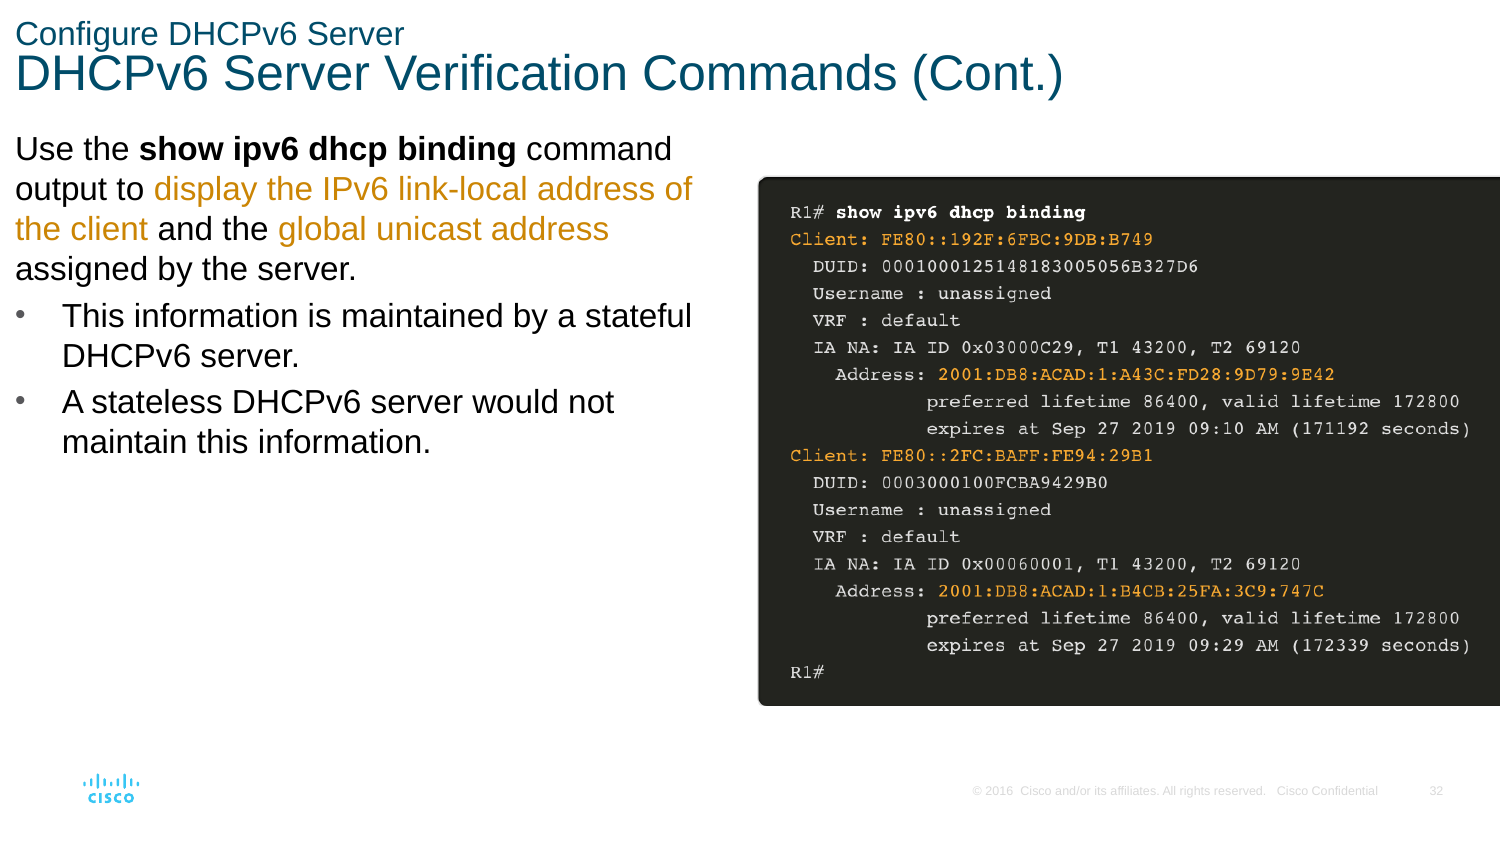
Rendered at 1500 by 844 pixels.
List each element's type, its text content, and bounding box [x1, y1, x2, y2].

picture [753, 170, 1500, 706]
list Use the show ipv6 dhcp binding command output to display the IPv6 link-local address of the client and the global unicast address assigned by the server. This information is maintained by a stateful DHCPv6 server. A stateless DHCPv6 server would not maintain this information. [0, 120, 744, 506]
title Configure DHCPv6 Server DHCPv6 Server Verification Commands (Cont.) [0, 0, 1369, 121]
